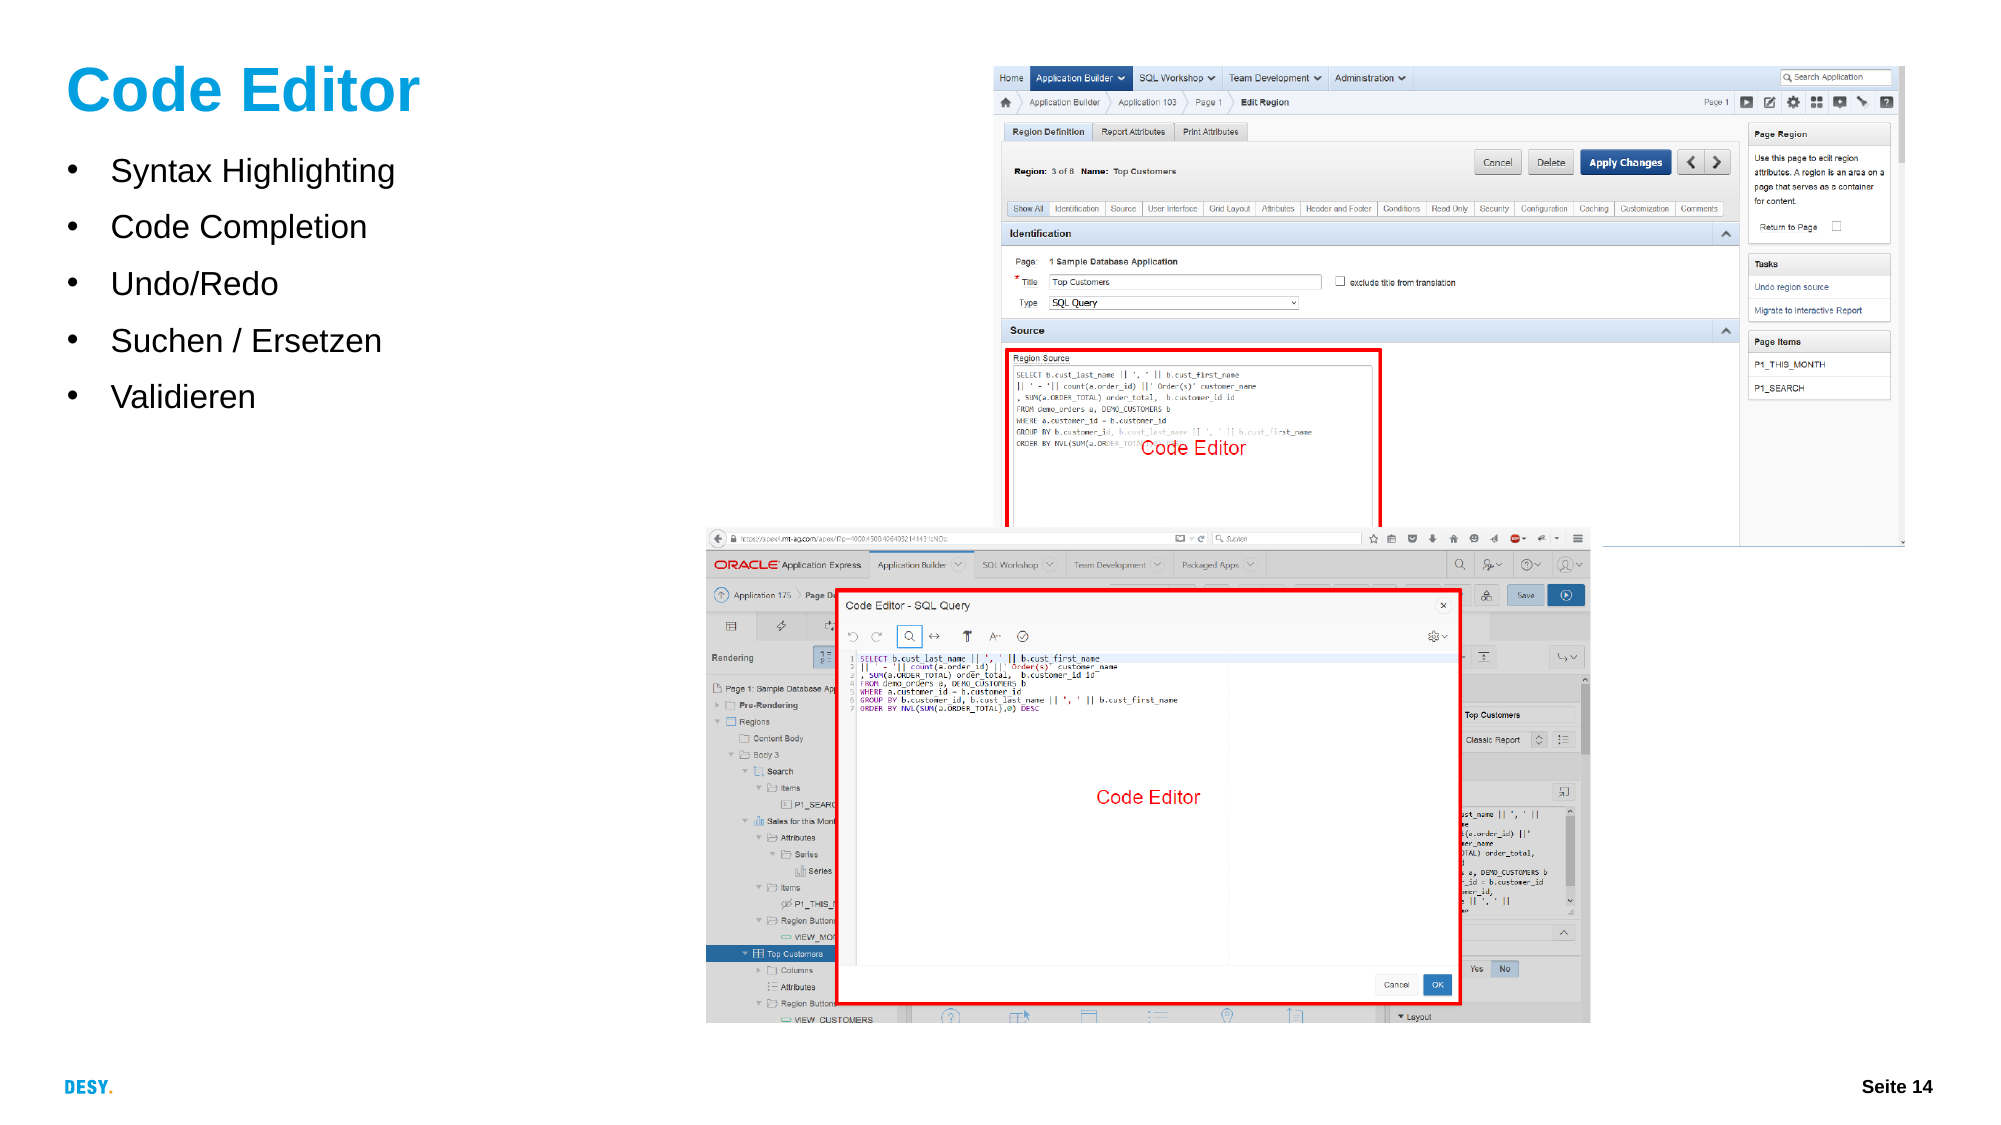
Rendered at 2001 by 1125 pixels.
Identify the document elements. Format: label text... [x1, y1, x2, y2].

list Syntax Highlighting Code Completion Undo/Redo Suchen / Ersetzen Validieren [66, 149, 1933, 1053]
title Code Editor [66, 57, 1933, 132]
picture [704, 66, 1905, 1023]
